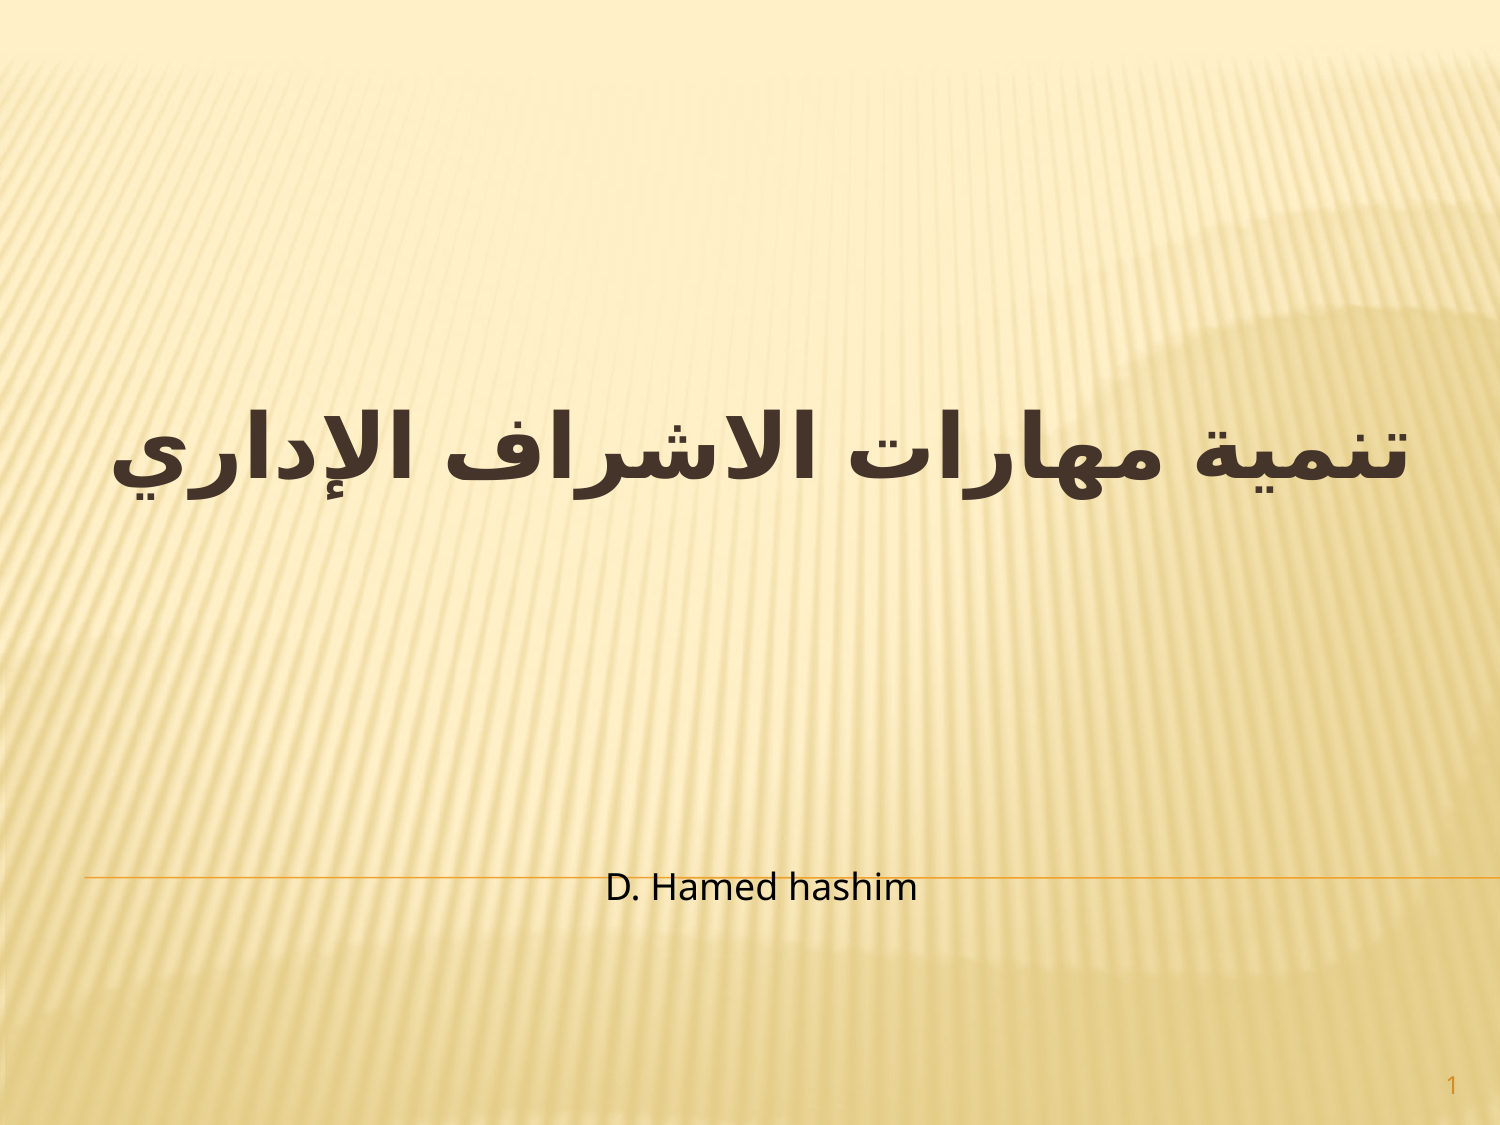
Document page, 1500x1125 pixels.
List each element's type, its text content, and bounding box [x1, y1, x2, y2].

subtitle تنمية مهارات الاشراف الإداري [58, 292, 1465, 504]
text_box D. Hamed hashim [386, 855, 1137, 916]
slide_number 1 [1350, 1061, 1475, 1103]
